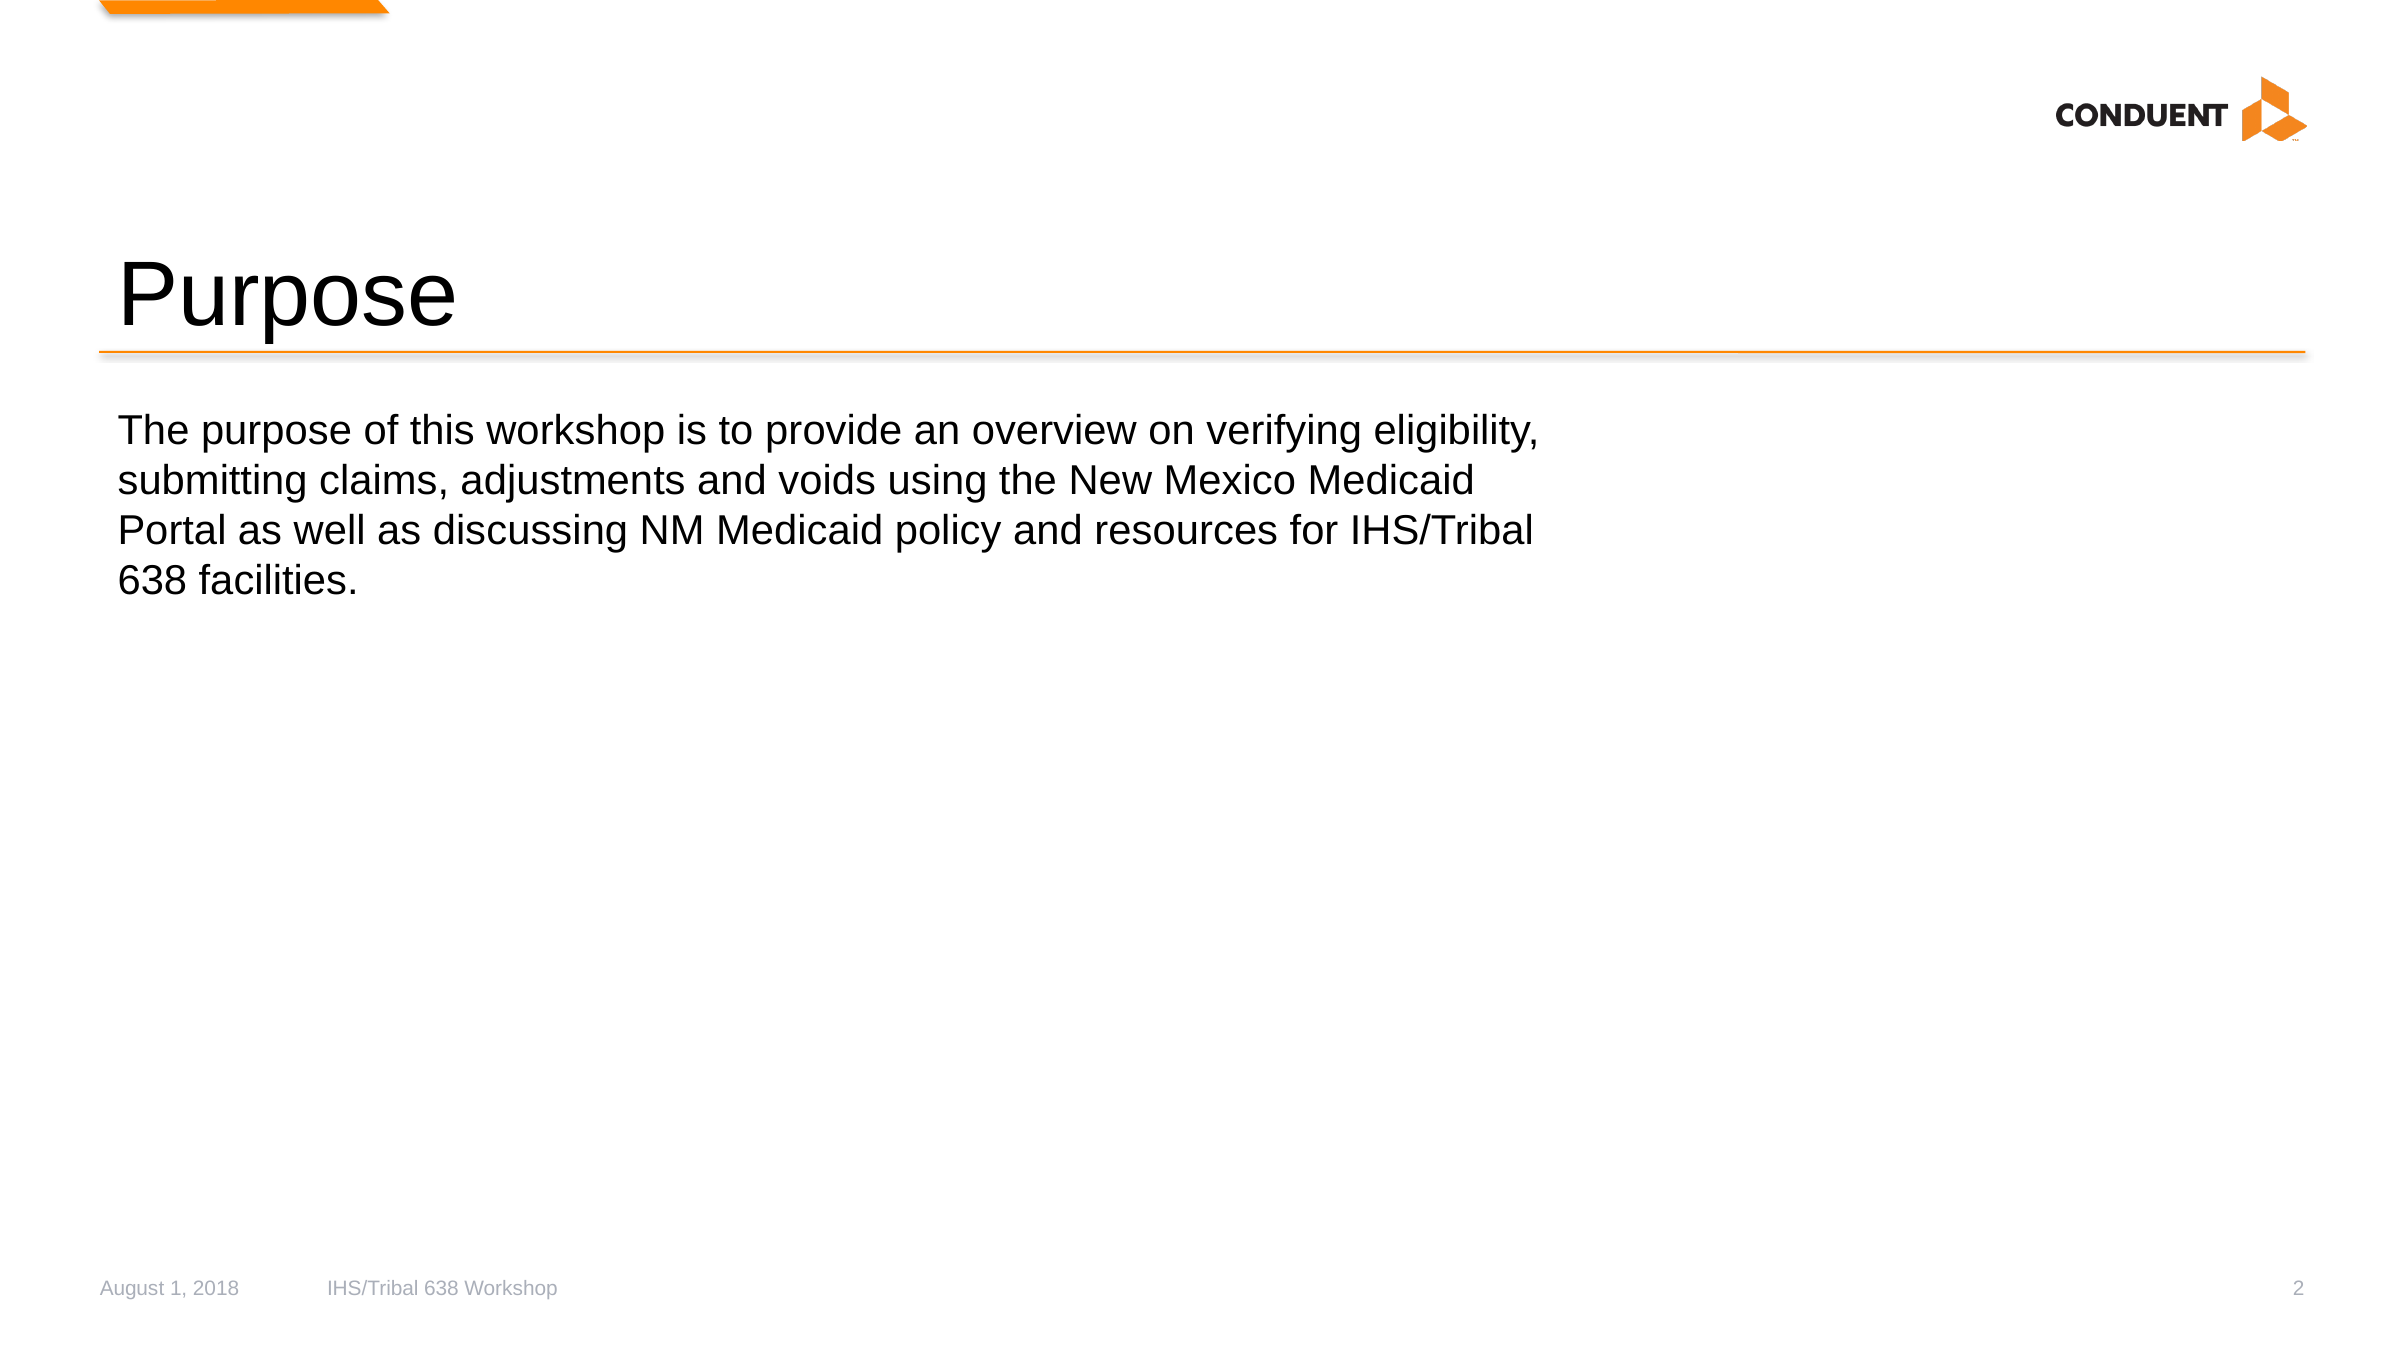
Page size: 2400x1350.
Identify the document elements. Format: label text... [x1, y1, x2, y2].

slide_number 2 [1765, 1251, 2326, 1324]
title Purpose [102, 226, 1725, 346]
text_box The purpose of this workshop is to provide an overview on verifying eligibility, submitting claims, adjustments and voids using the New Mexico Medicaid Portal as well as discussing NM Medicaid policy and resources for IHS/Tribal 638 facilities. [102, 395, 1592, 1179]
footer IHS/Tribal 638 Workshop [305, 1251, 1539, 1324]
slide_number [78, 1251, 305, 1324]
